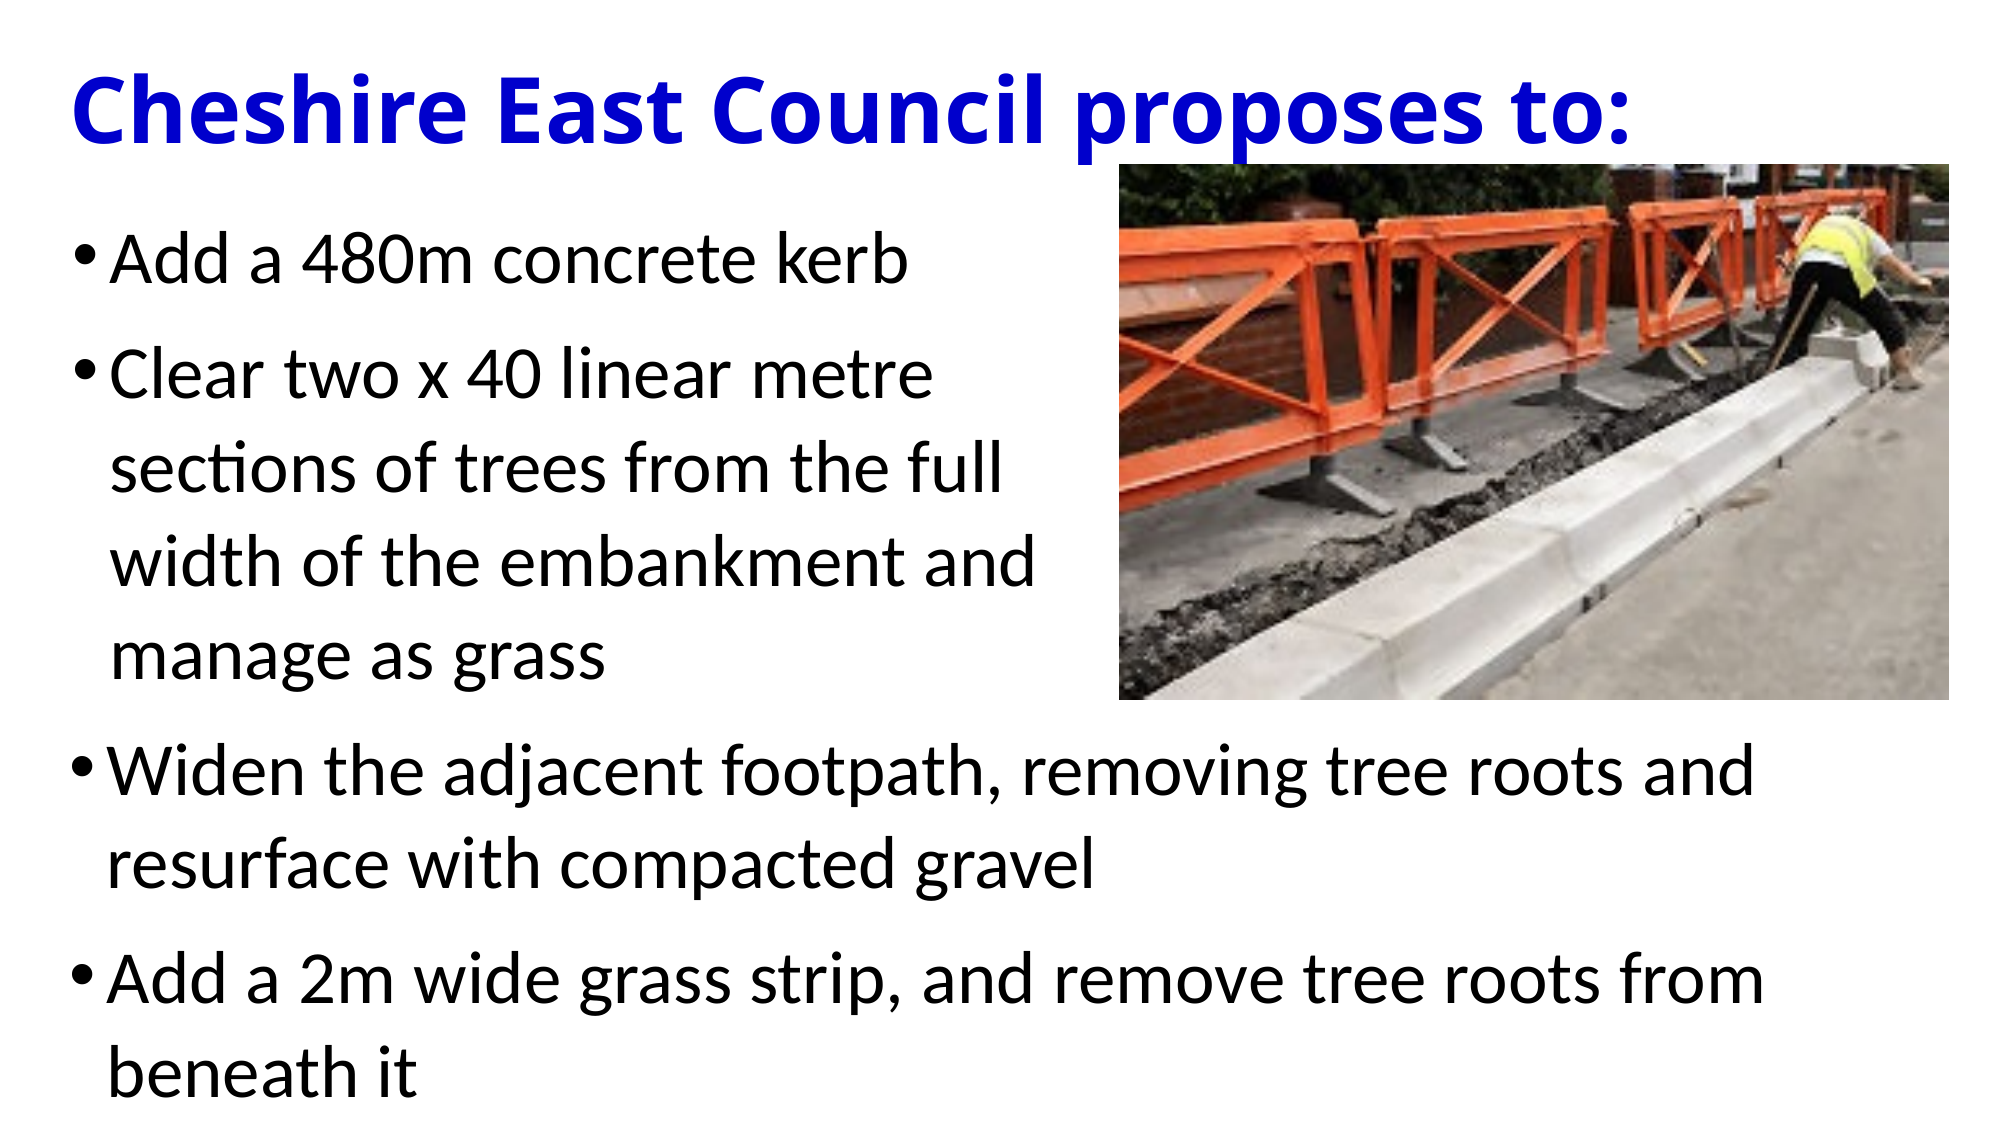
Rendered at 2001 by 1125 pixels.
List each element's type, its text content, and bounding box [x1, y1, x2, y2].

text_box Add a 480m concrete kerb Clear two x 40 linear metre sections of trees from the full width of the embankment and manage as grass [56, 223, 1119, 668]
picture [1119, 164, 1949, 700]
text_box Widen the adjacent footpath, removing tree roots and resurface with compacted gravel Add a 2m wide grass strip, and remove tree roots from beneath it [53, 708, 1941, 1012]
title Cheshire East Council proposes to: [54, 4, 1780, 223]
